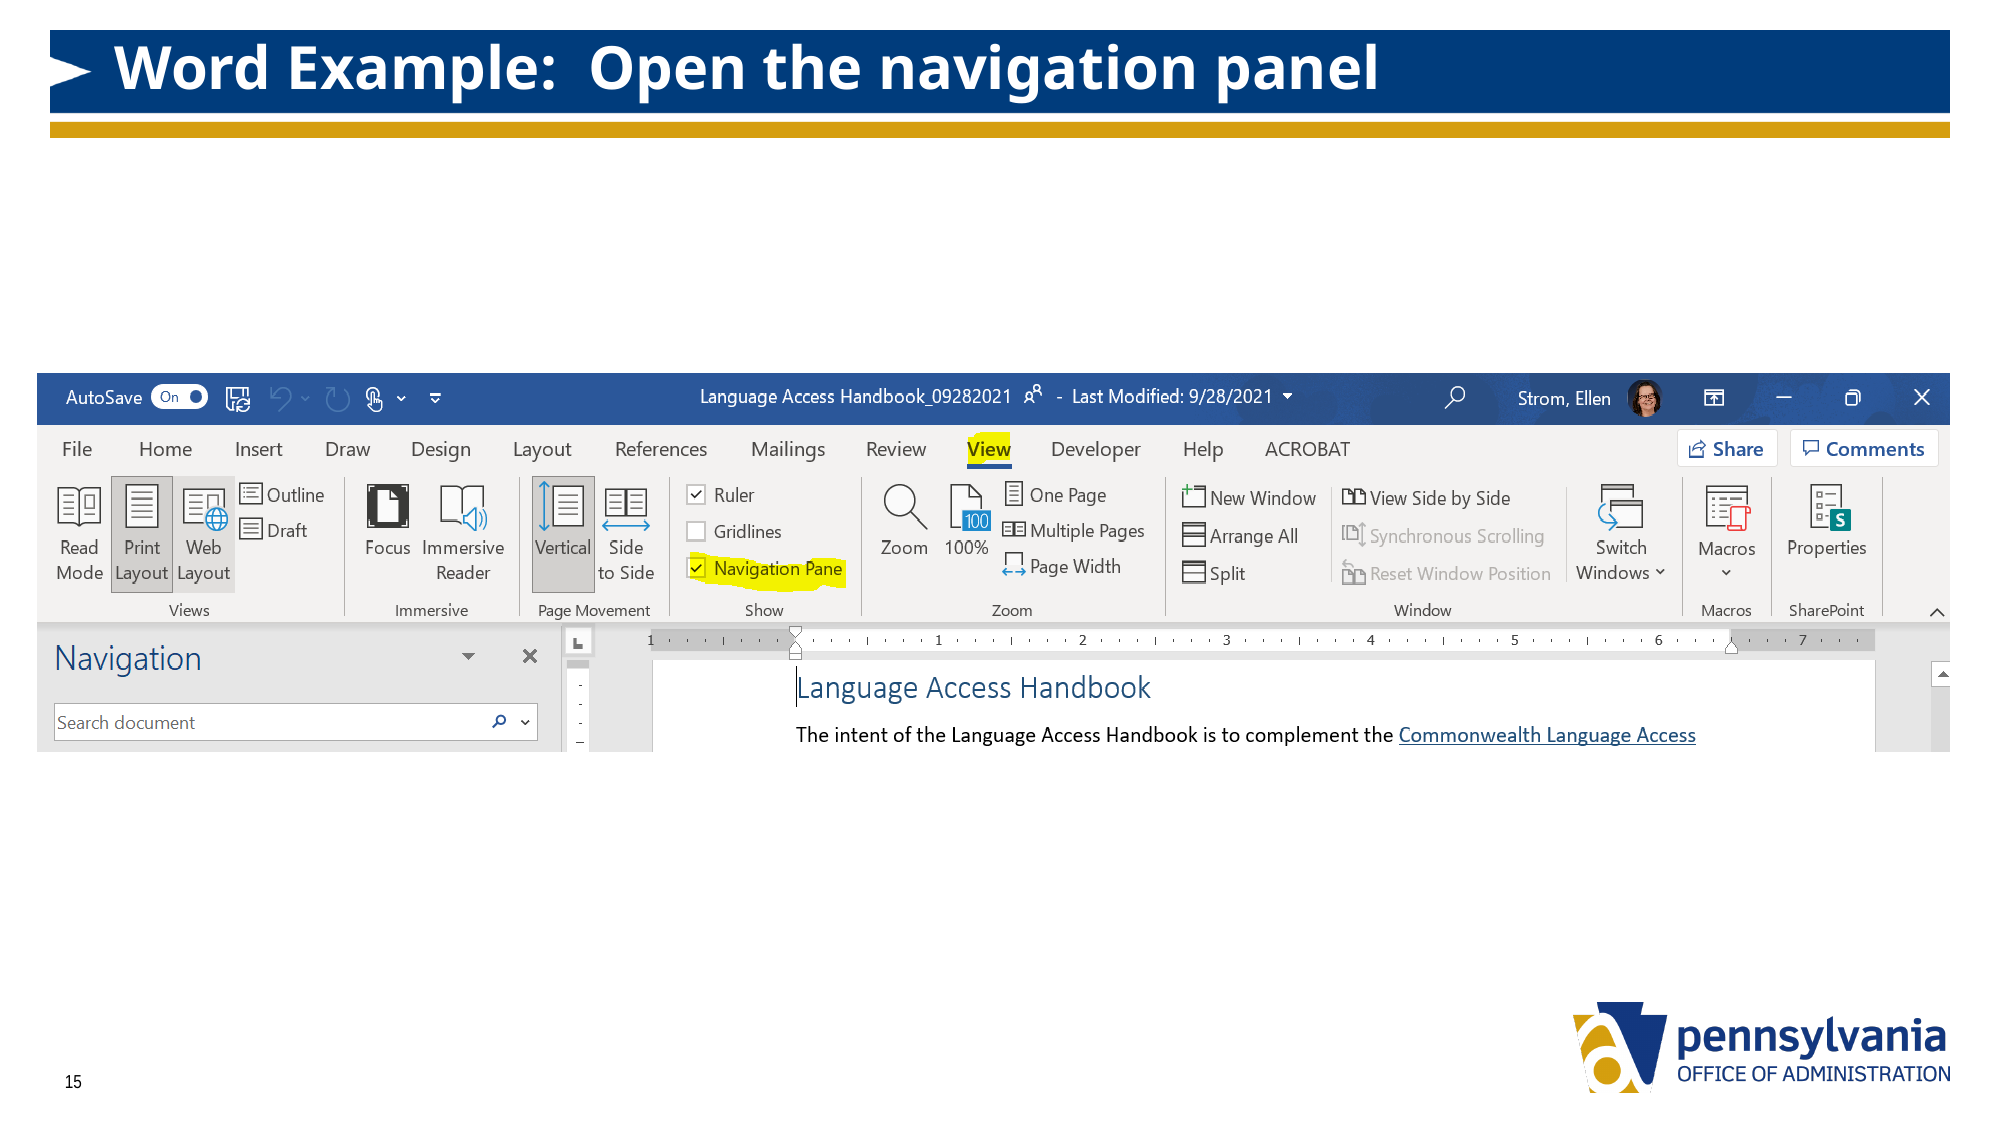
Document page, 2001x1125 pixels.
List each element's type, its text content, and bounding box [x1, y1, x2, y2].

picture [50, 30, 1950, 138]
title Word Example: Open the navigation panel [99, 22, 1950, 136]
picture [37, 373, 1951, 752]
picture [1573, 1002, 1950, 1093]
